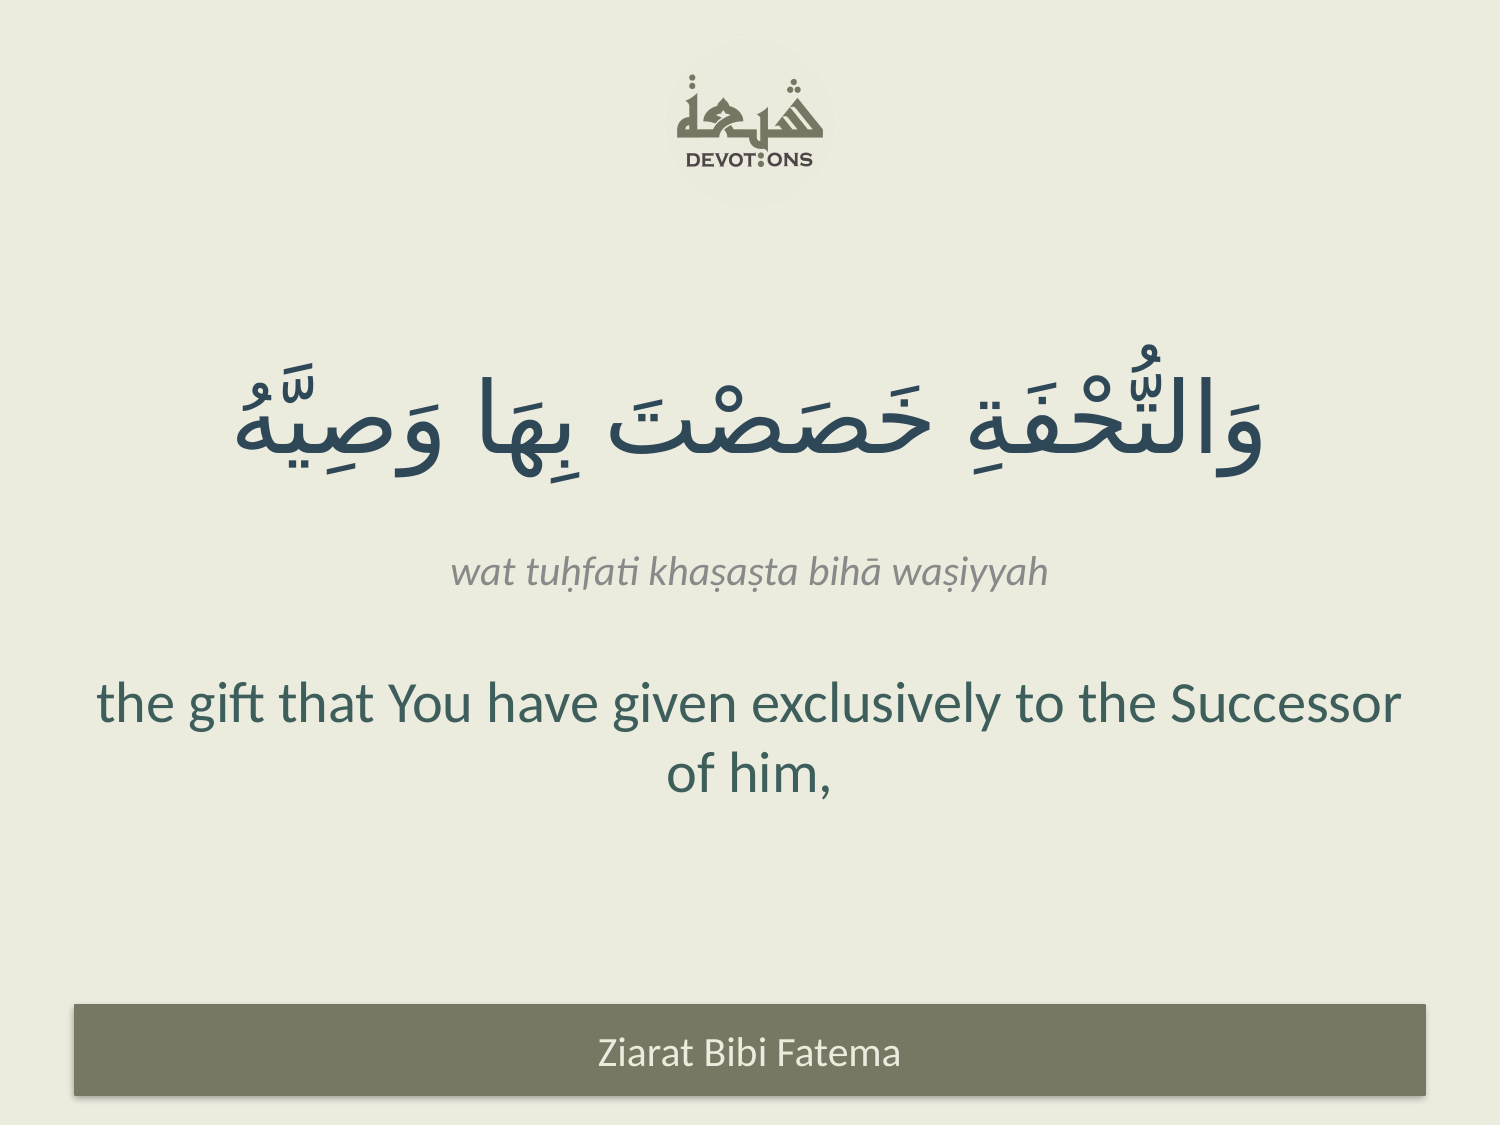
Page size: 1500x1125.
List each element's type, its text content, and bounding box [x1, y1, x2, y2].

text_box وَالتُّحْفَةِ خَصَصْتَ بِهَا وَصِيَّهُ wat tuḥfati khaṣaṣta bihā waṣiyyah the gift that You have given exclusively to the Successor of him, [74, 346, 1425, 811]
text_box [74, 1004, 1426, 1096]
text_box Ziarat Bibi Fatema [583, 1017, 917, 1083]
picture [656, 29, 844, 218]
